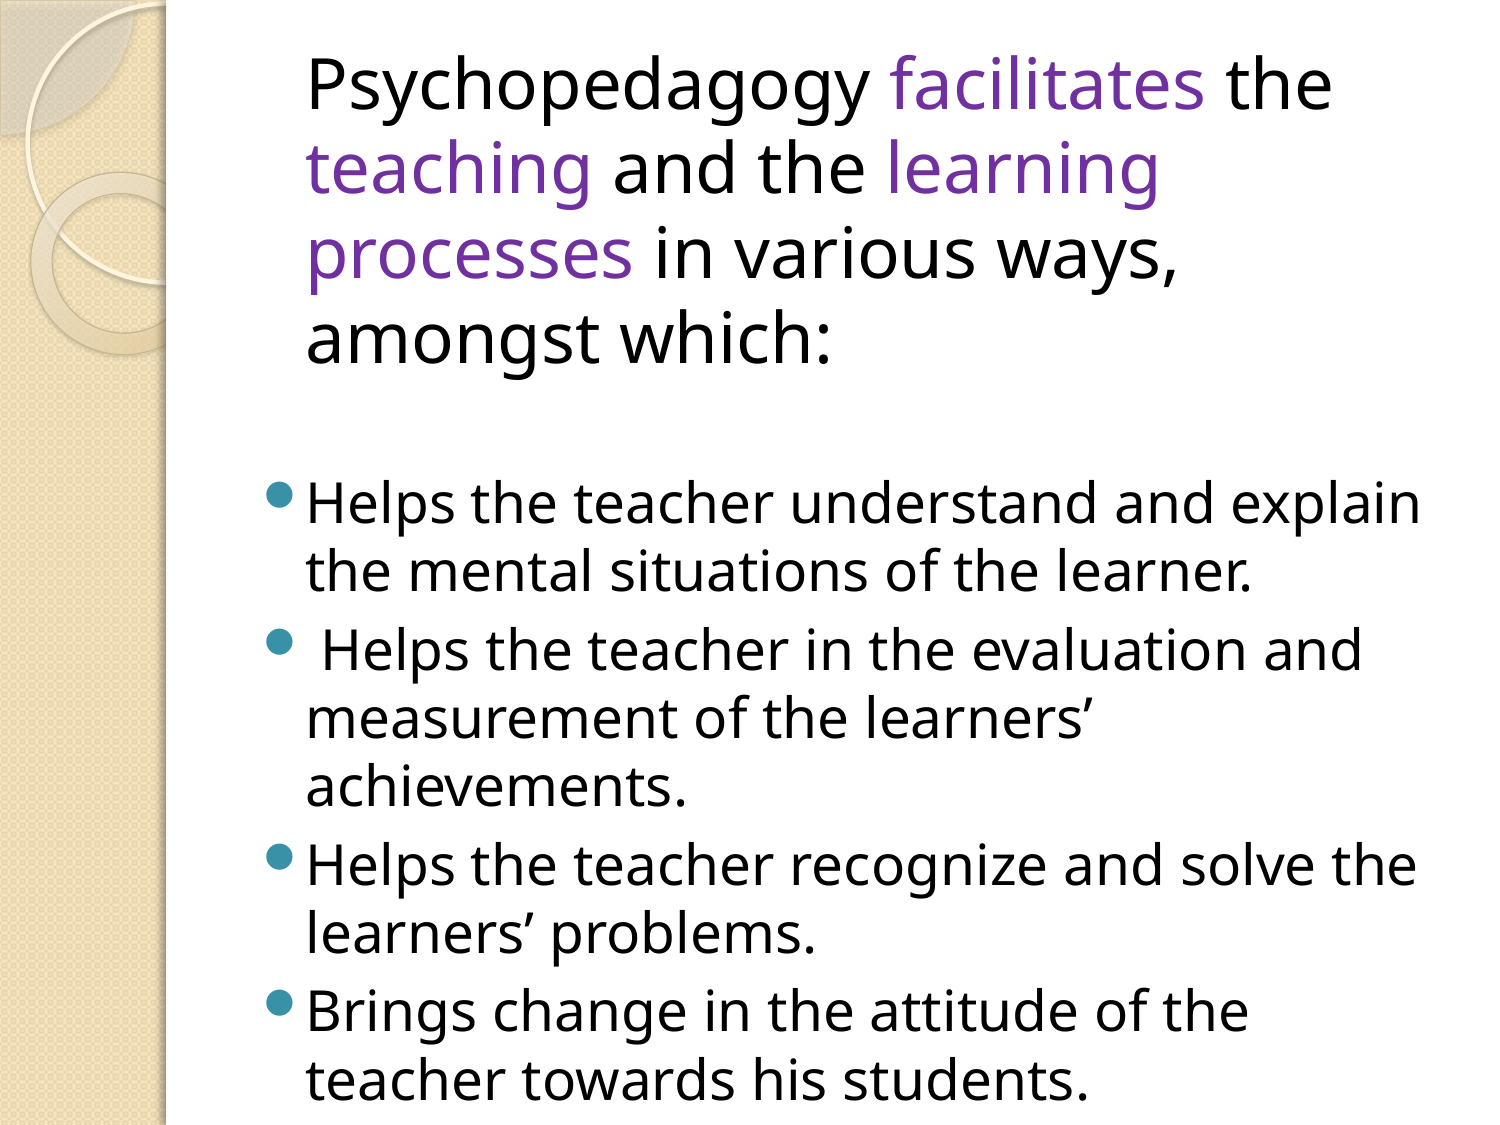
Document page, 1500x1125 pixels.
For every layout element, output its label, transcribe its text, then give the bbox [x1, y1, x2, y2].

list Psychopedagogy facilitates the teaching and the learning processes in various ways, amongst which: Helps the teacher understand and explain the mental situations of the learner. Helps the teacher in the evaluation and measurement of the learners’ achievements. Helps the teacher recognize and solve the learners’ problems. Brings change in the attitude of the teacher towards his students. [235, 30, 1466, 1125]
